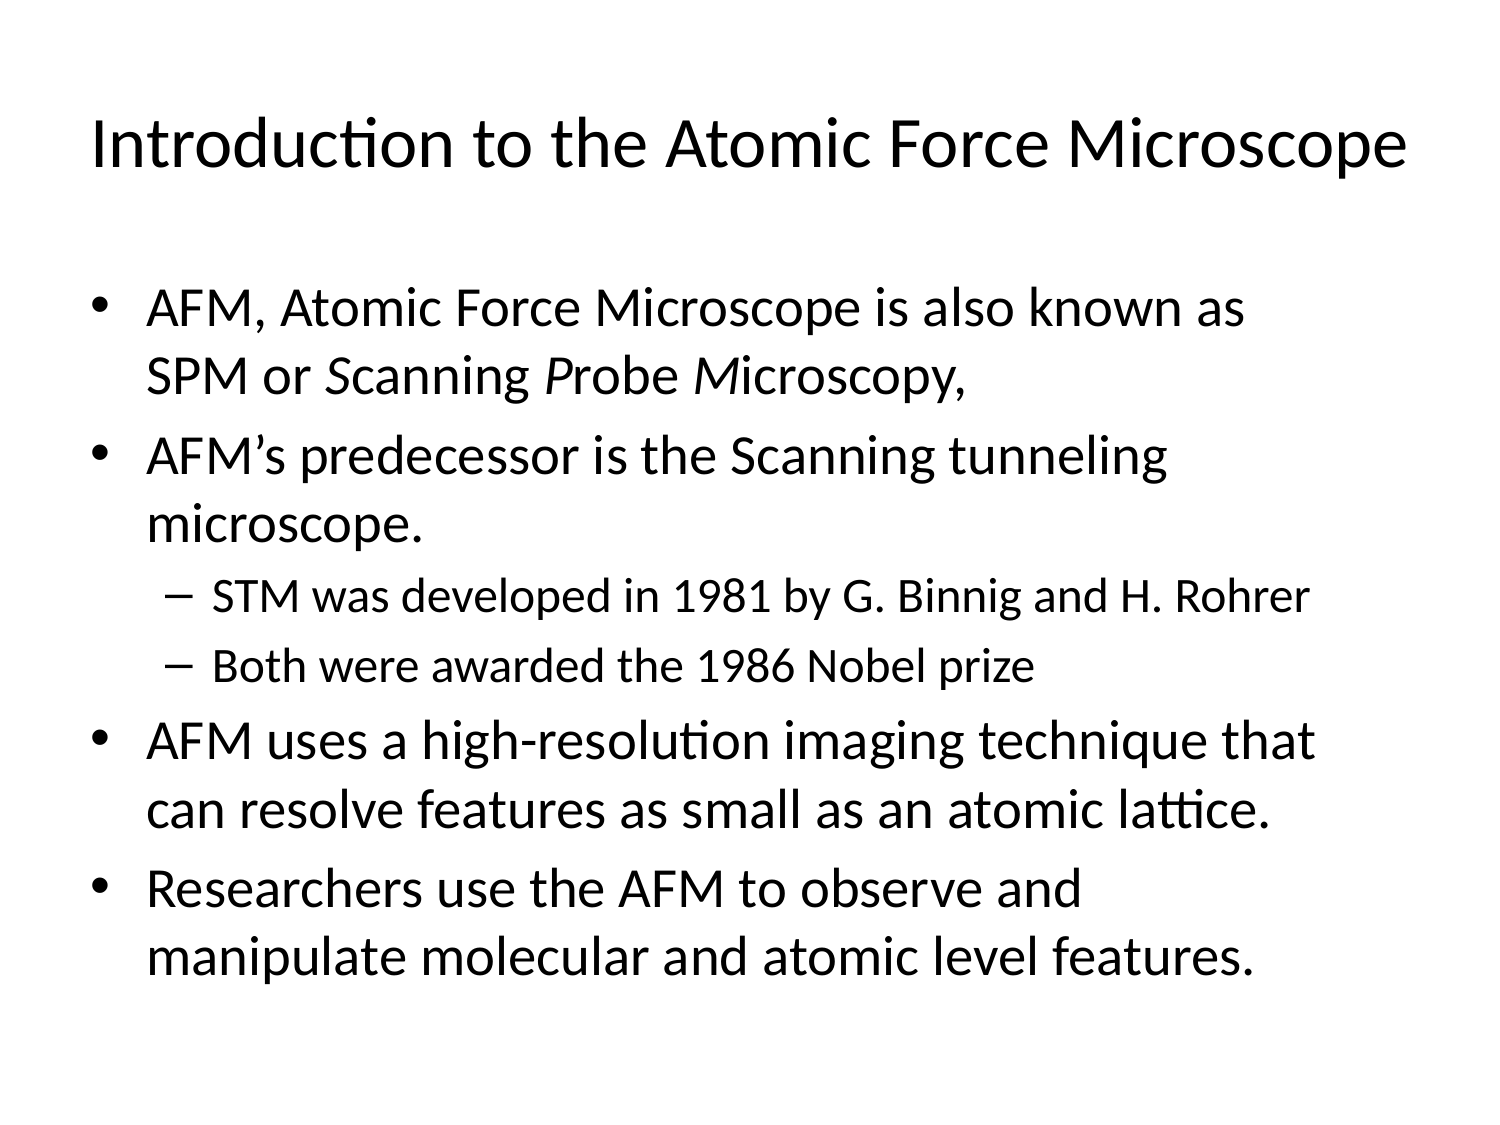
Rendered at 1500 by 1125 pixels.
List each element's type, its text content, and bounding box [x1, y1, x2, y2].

title Introduction to the Atomic Force Microscope [75, 45, 1425, 233]
list AFM, Atomic Force Microscope is also known as SPM or Scanning Probe Microscopy, AFM’s predecessor is the Scanning tunneling microscope. STM was developed in 1981 by G. Binnig and H. Rohrer Both were awarded the 1986 Nobel prize AFM uses a high-resolution imaging technique that can resolve features as small as an atomic lattice. Researchers use the AFM to observe and manipulate molecular and atomic level features. [75, 262, 1363, 1005]
